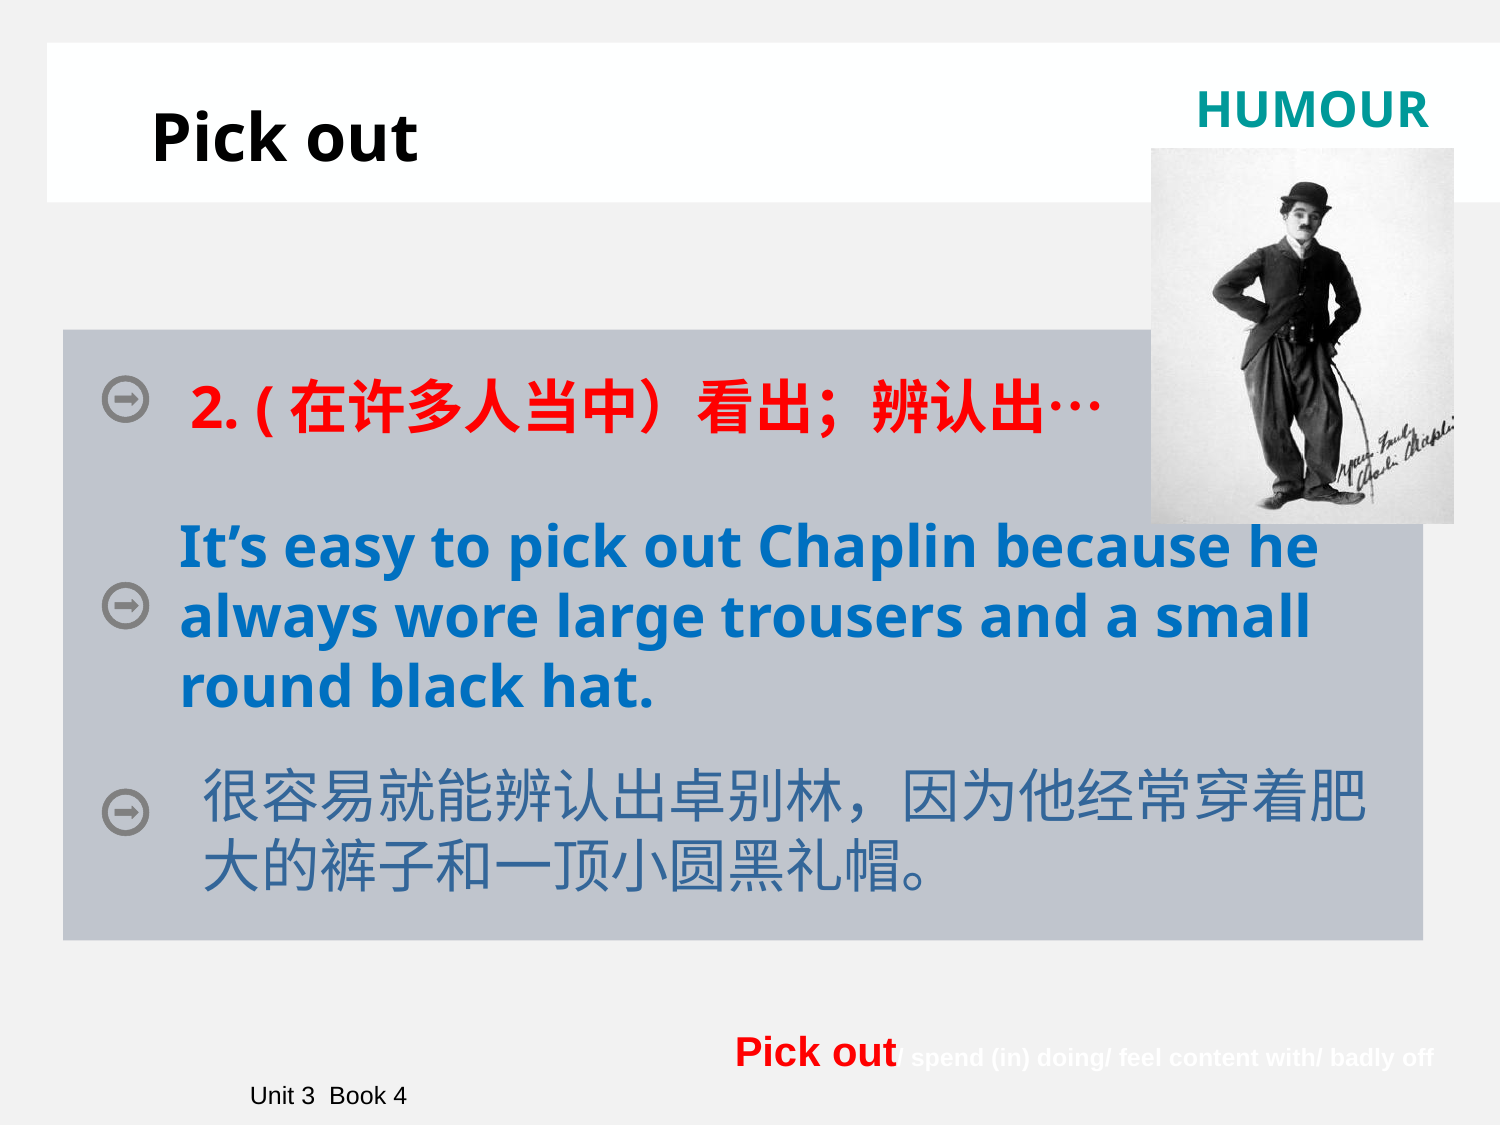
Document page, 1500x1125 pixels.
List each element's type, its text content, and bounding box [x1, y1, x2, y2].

text_box Pick out/ spend (in) doing/ feel content with/ badly off [91, 1028, 1436, 1075]
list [1151, 148, 1454, 524]
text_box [101, 375, 150, 423]
text_box Pick out [50, 87, 538, 183]
text_box 2. (在许多人当中）看出；辨认出… [175, 362, 1146, 448]
text_box [61, 328, 1425, 942]
text_box It’s easy to pick out Chaplin because he always wore large trousers and a small round black hat. [164, 501, 1447, 727]
text_box 很容易就能辨认出卓别林，因为他经常穿着肥大的裤子和一顶小圆黑礼帽。 [188, 751, 1400, 907]
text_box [101, 581, 150, 630]
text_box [101, 788, 150, 837]
